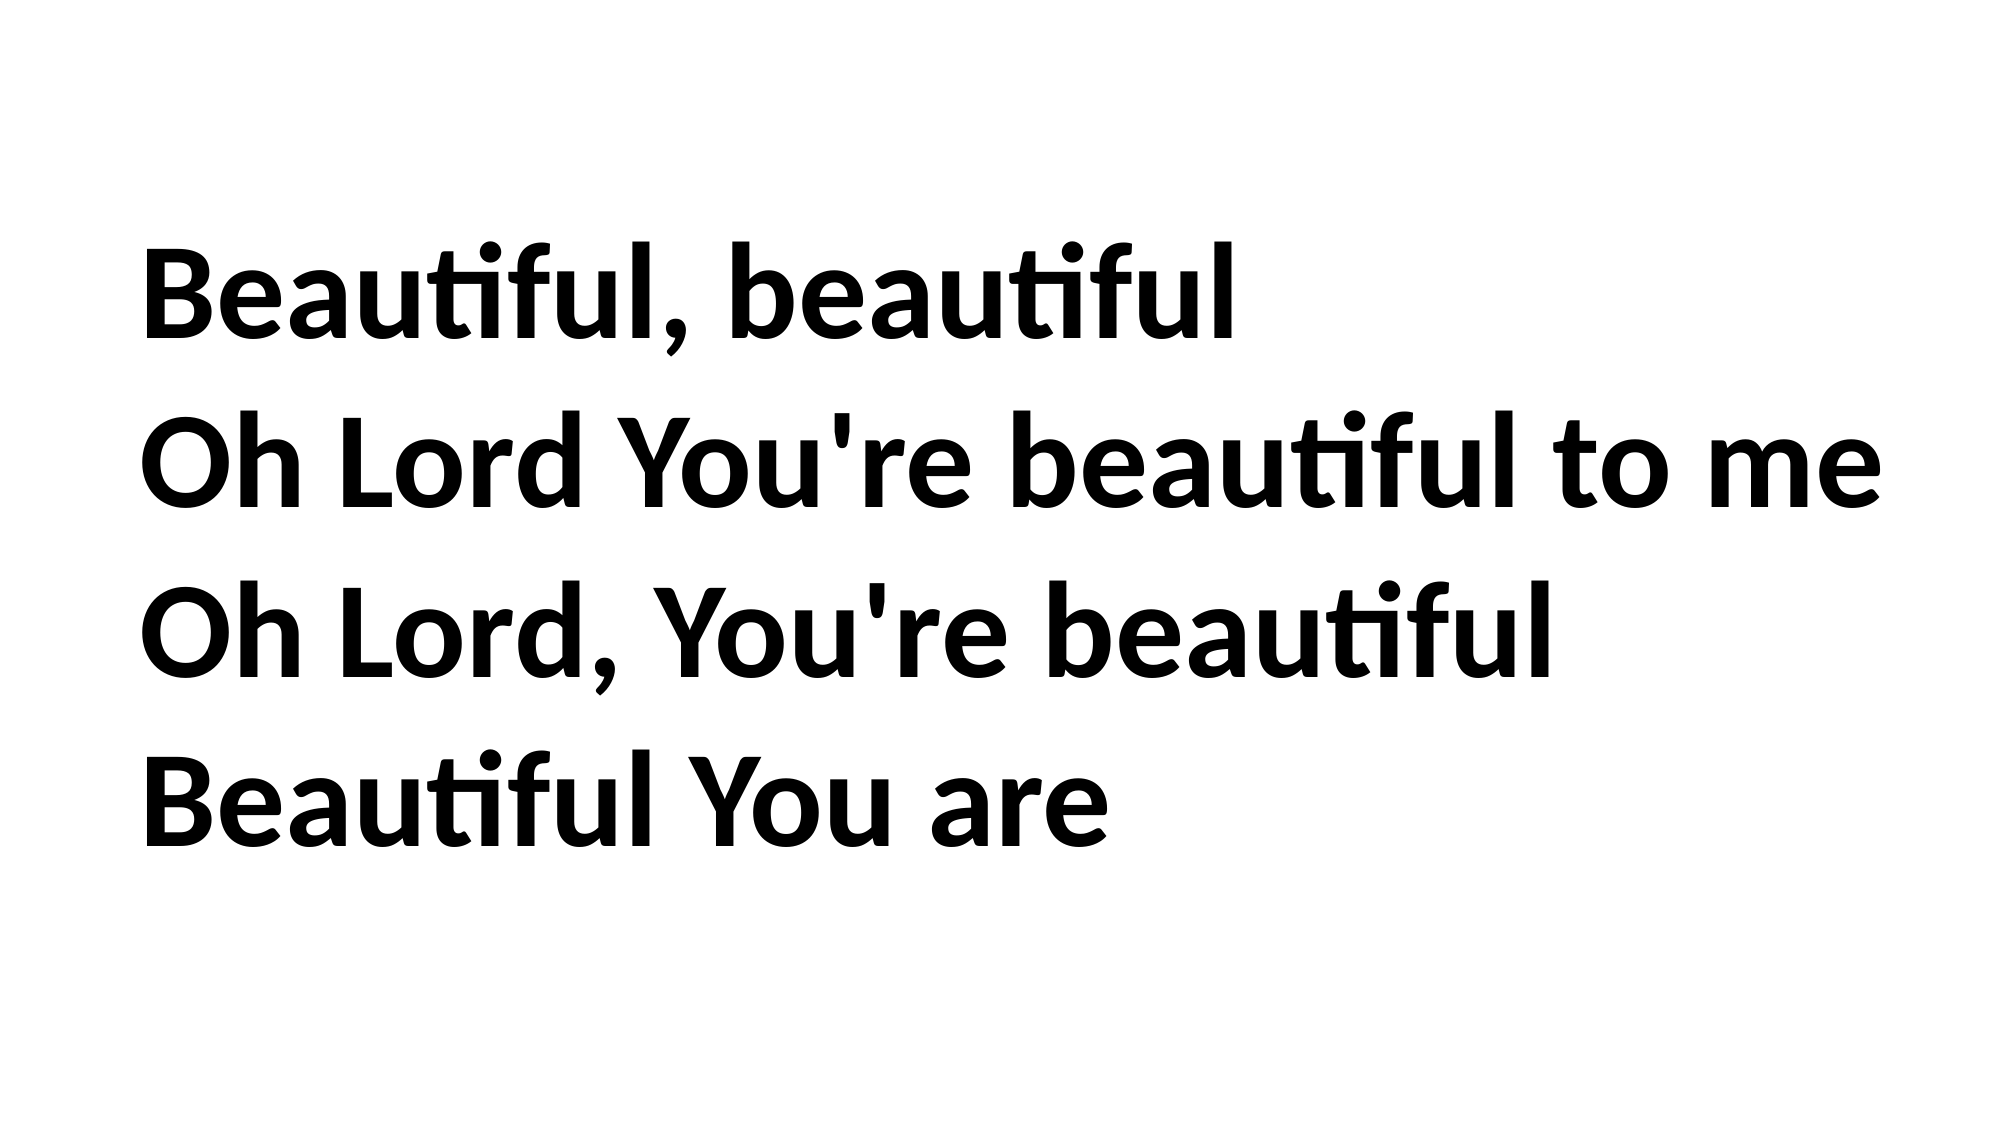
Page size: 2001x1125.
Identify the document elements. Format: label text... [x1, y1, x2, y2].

subtitle Beautiful, beautiful Oh Lord You're beautiful to me Oh Lord, You're beautiful Beautiful You are [124, 212, 1950, 350]
